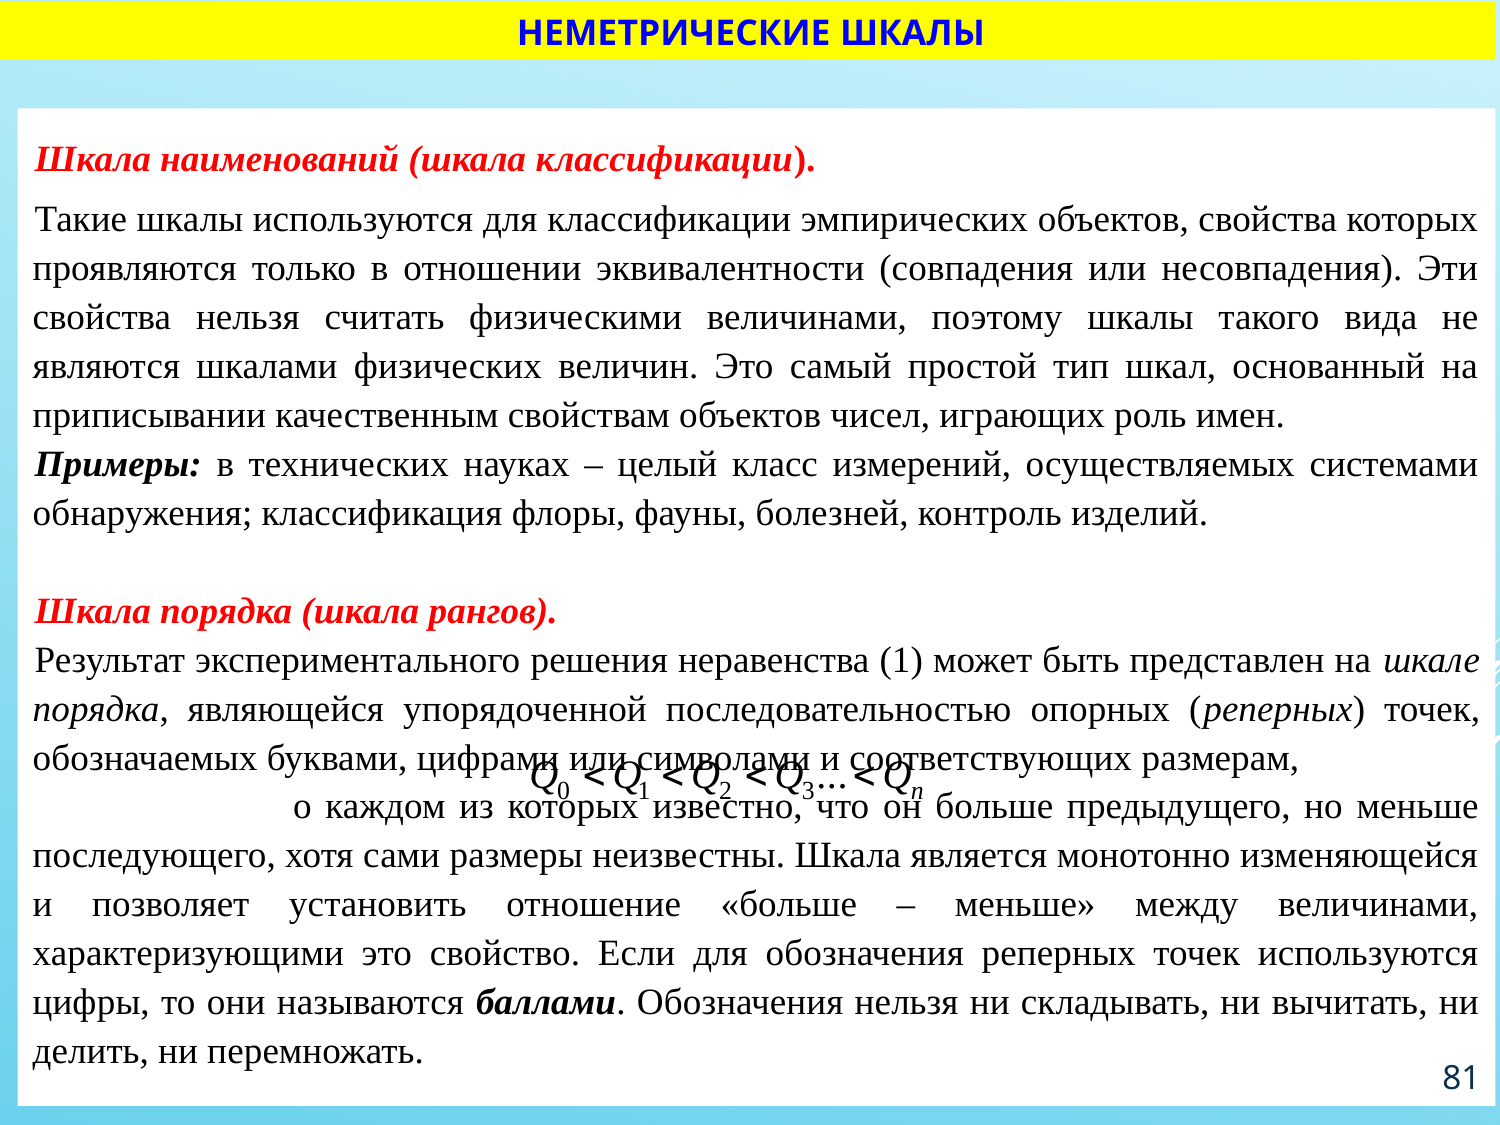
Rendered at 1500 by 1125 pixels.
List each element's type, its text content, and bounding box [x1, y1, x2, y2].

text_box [525, 751, 930, 807]
list Шкала наименований (шкала классификации). Такие шкалы используются для классификации эмпирических объектов, свойства которых проявляются только в отношении эквивалентности (совпадения или несовпадения). Эти свойства нельзя считать физическими величинами, поэтому шкалы такого вида не являются шкалами физических величин. Это самый простой тип шкал, основанный на приписывании качественным свойствам объектов чисел, играющих роль имен. Примеры: в технических науках – целый класс измерений, осуществляемых системами обнаружения; классификация флоры, фауны, болезней, контроль изделий. Шкала порядка (шкала рангов). Результат экспериментального решения неравенства (1) может быть представлен на шкале порядка, являющейся упорядоченной последовательностью опорных (реперных) точек, обозначаемых буквами, цифрами или символами и соответствующих размерам, о каждом из которых известно, что он больше предыдущего, но меньше последующего, хотя сами размеры неизвестны. Шкала является монотонно изменяющейся и позволяет установить отношение «больше – меньше» между величинами, характеризующими это свойство. Если для обозначения реперных точек используются цифры, то они называются баллами. Обозначения нельзя ни складывать, ни вычитать, ни делить, ни перемножать. [17, 108, 1496, 1106]
title Неметрические шкалы [0, 1, 1496, 60]
slide_number 81 [1354, 999, 1496, 1110]
